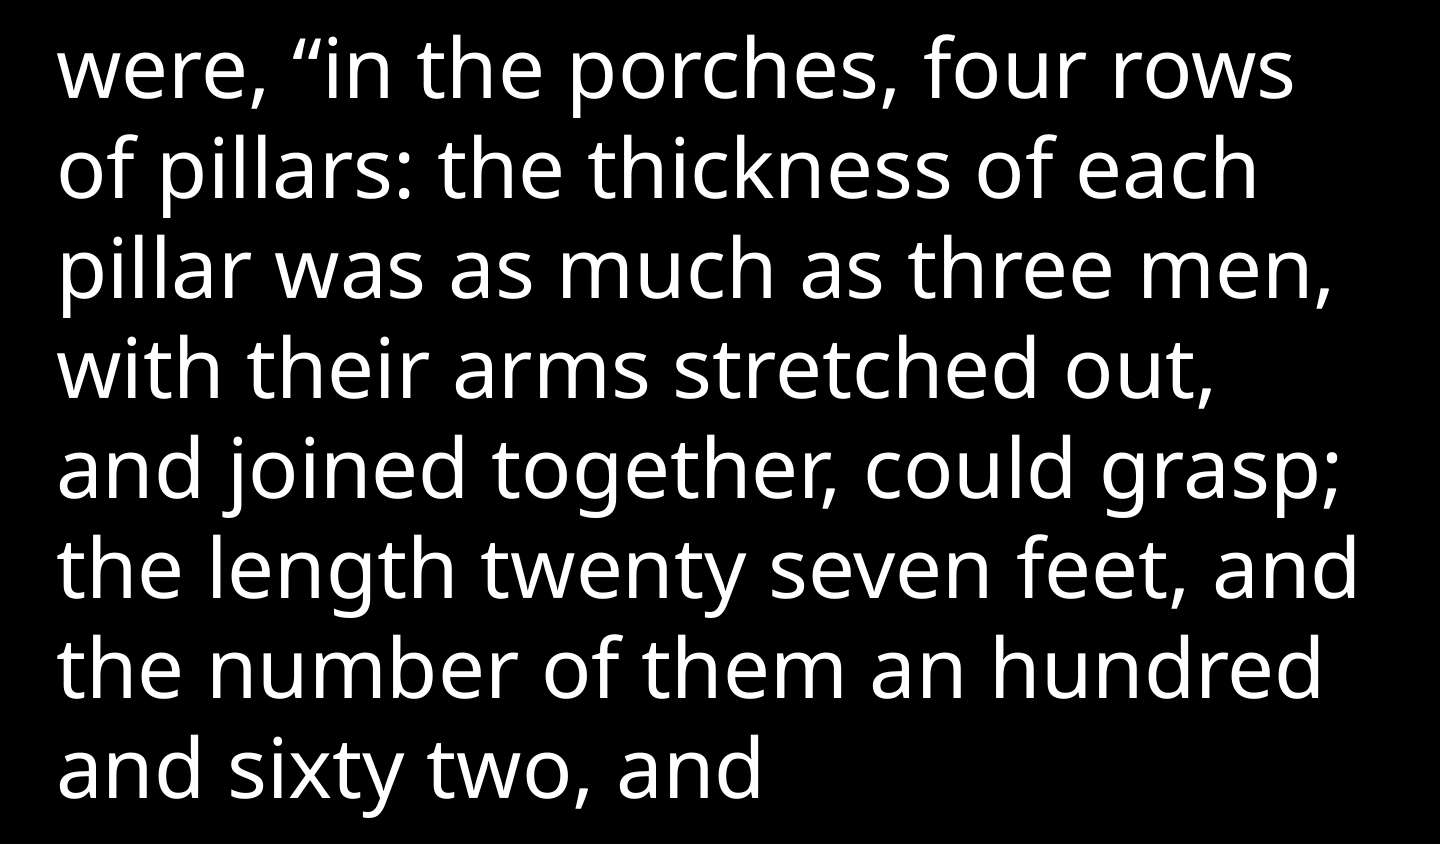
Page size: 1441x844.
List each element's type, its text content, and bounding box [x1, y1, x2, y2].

subtitle were, “in the porches, four rows of pillars: the thickness of each pillar was as much as three men, with their arms stretched out, and joined together, could grasp; the length twenty seven feet, and the number of them an hundred and sixty two, and [45, 9, 1396, 835]
